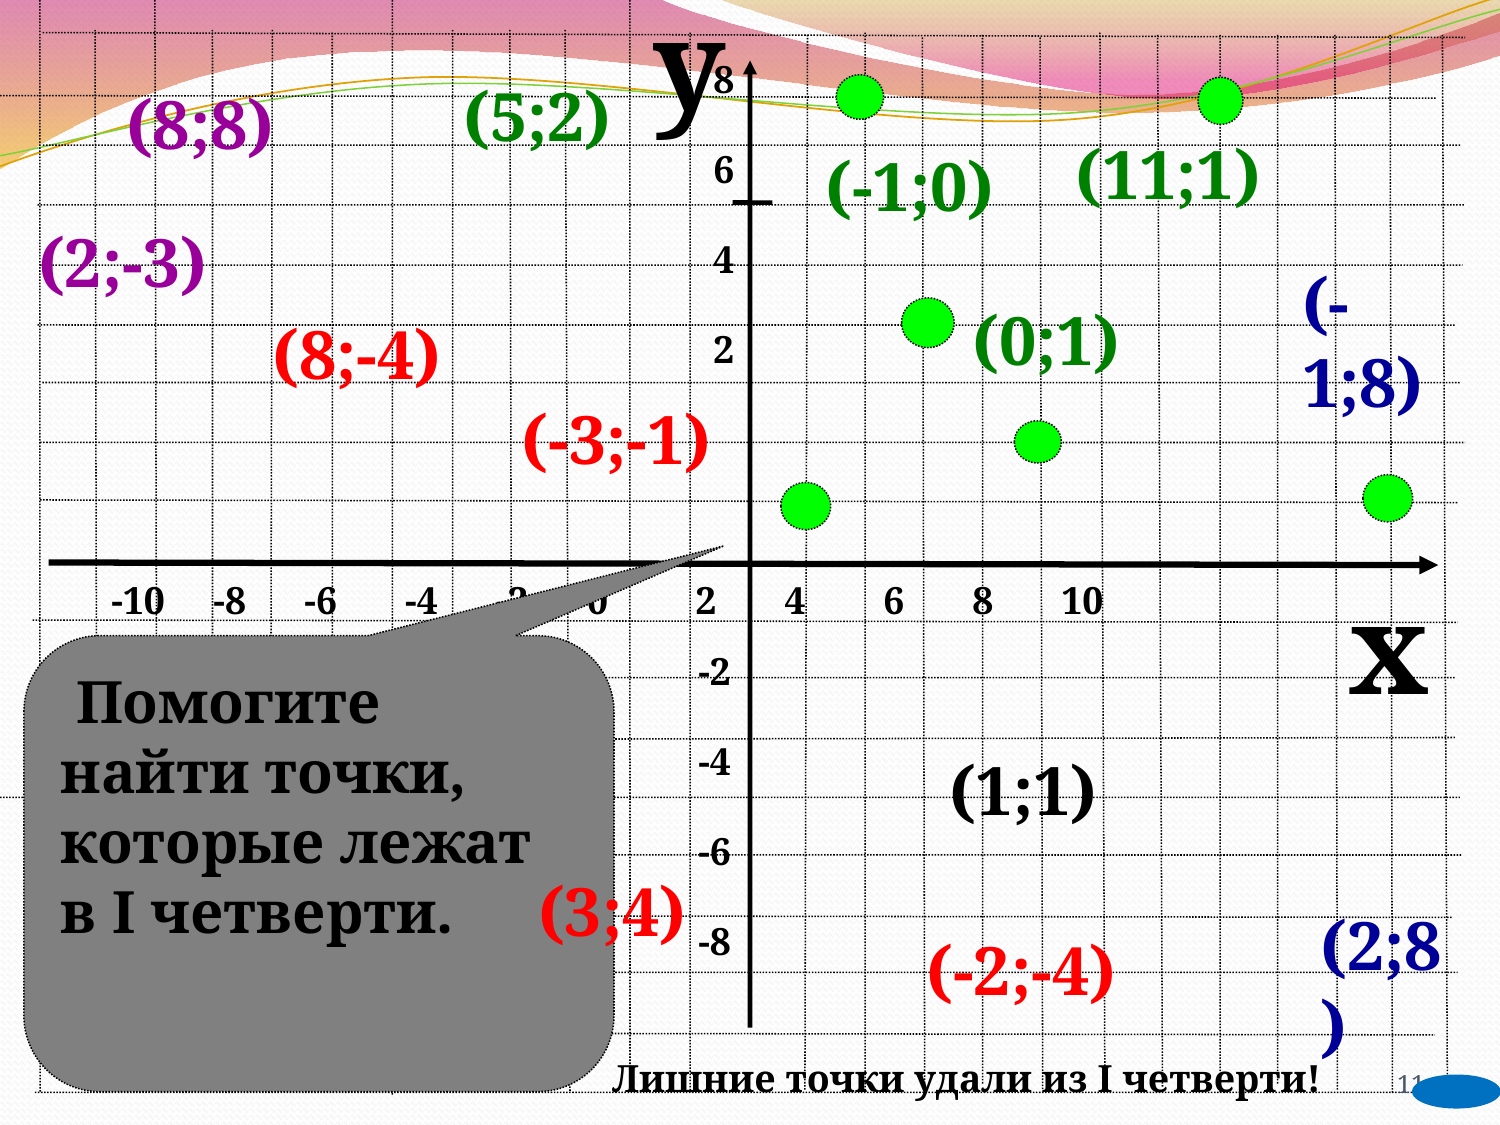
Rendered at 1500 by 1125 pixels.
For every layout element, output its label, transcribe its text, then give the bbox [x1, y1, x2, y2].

text_box (-1;8) [1287, 253, 1475, 428]
text_box y [638, 0, 728, 143]
text_box (3;4) [523, 862, 702, 958]
text_box -10 -8 -6 -4 -2 0 2 4 6 8 10 [534, 569, 1446, 629]
text_box (-2;-4) [911, 921, 1132, 1017]
text_box (8;8) [111, 75, 290, 170]
text_box -2 -4 -6 -8 [683, 640, 747, 971]
slide_number 11 [1299, 1042, 1425, 1103]
text_box (5;2) [448, 67, 627, 163]
text_box [901, 297, 955, 348]
text_box [780, 482, 831, 530]
text_box Помогите найти точки, которые лежат в I четверти. [23, 545, 724, 1092]
text_box 8 6 4 2 [698, 48, 813, 379]
text_box [1198, 77, 1243, 125]
text_box (1;1) [934, 741, 1113, 836]
text_box (8;-4) [257, 305, 457, 401]
text_box (11;1) [1060, 125, 1276, 220]
text_box (2;8) [1305, 896, 1470, 1072]
text_box Лишние точки удали из I четверти! [597, 1047, 1336, 1108]
text_box [836, 74, 884, 120]
text_box (0;1) [957, 290, 1136, 386]
text_box [1014, 420, 1062, 463]
text_box -10 -8 -6 -4 -2 0 2 4 6 8 10 [57, 569, 628, 629]
text_box [1412, 1075, 1500, 1108]
text_box x [1333, 562, 1467, 728]
text_box [1362, 474, 1413, 522]
text_box (-3;-1) [506, 390, 727, 486]
text_box (-1;0) [810, 136, 1010, 232]
text_box (2;-3) [23, 213, 222, 309]
